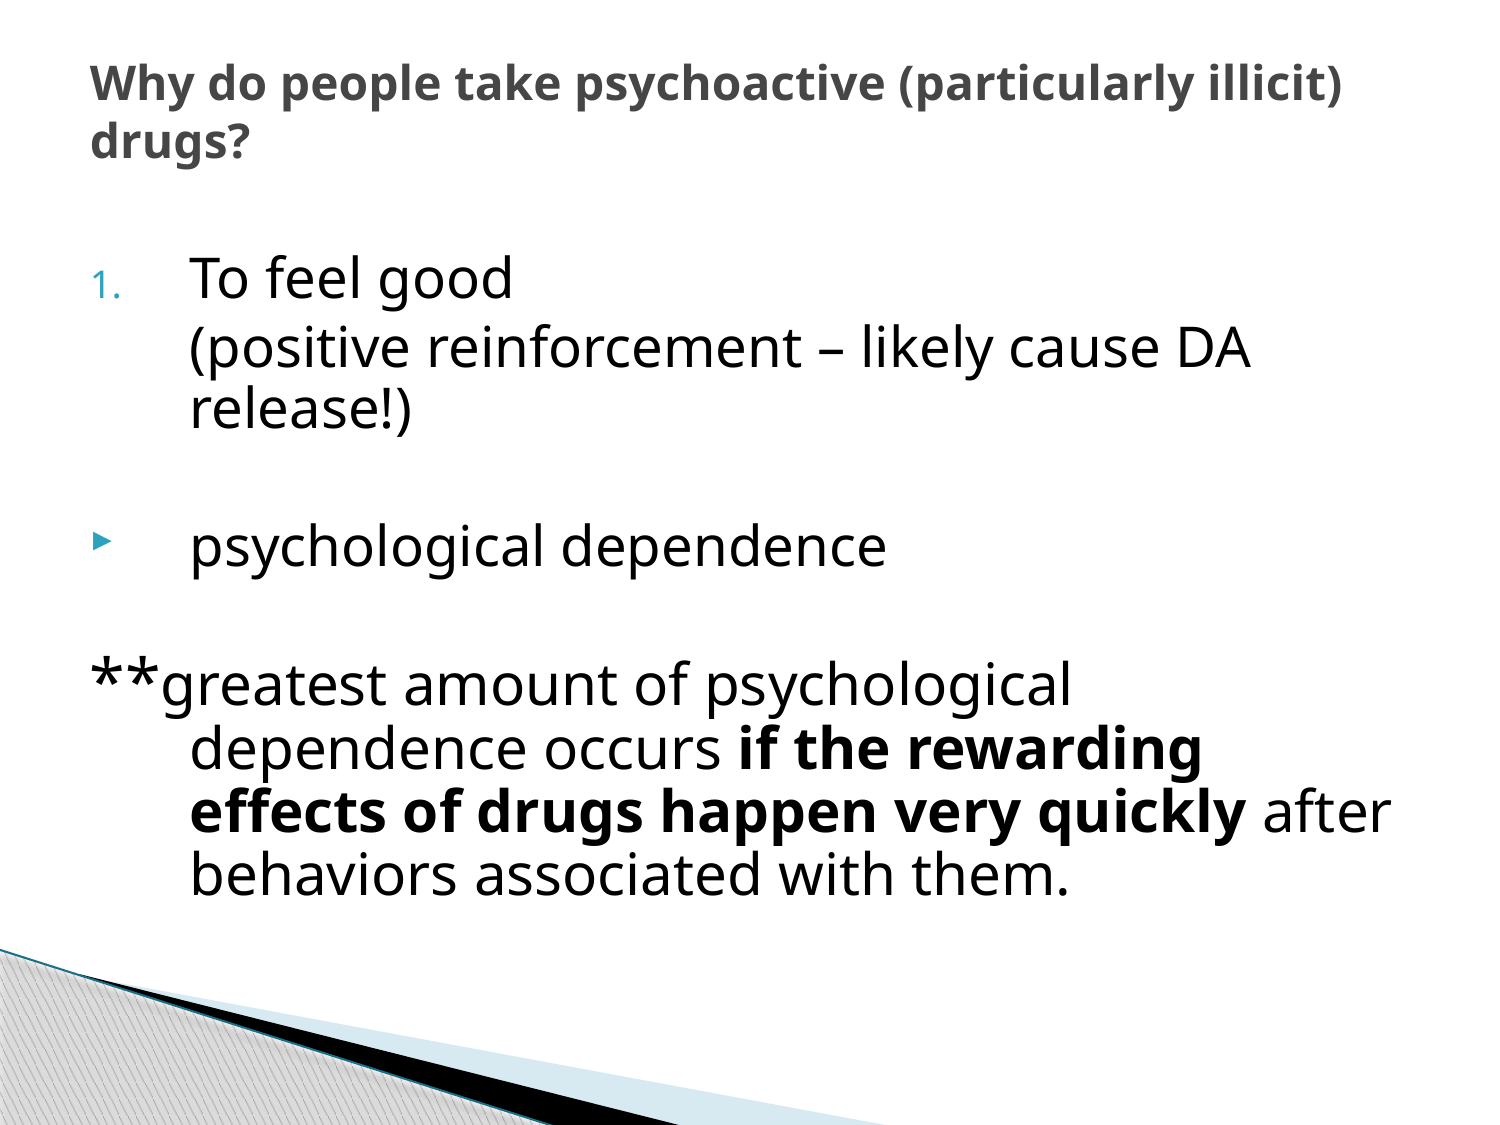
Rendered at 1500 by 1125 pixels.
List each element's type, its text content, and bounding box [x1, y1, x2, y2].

list To feel good (positive reinforcement – likely cause DA release!) psychological dependence **greatest amount of psychological dependence occurs if the rewarding effects of drugs happen very quickly after behaviors associated with them. [75, 243, 1425, 986]
title Why do people take psychoactive (particularly illicit) drugs? [75, 45, 1425, 233]
